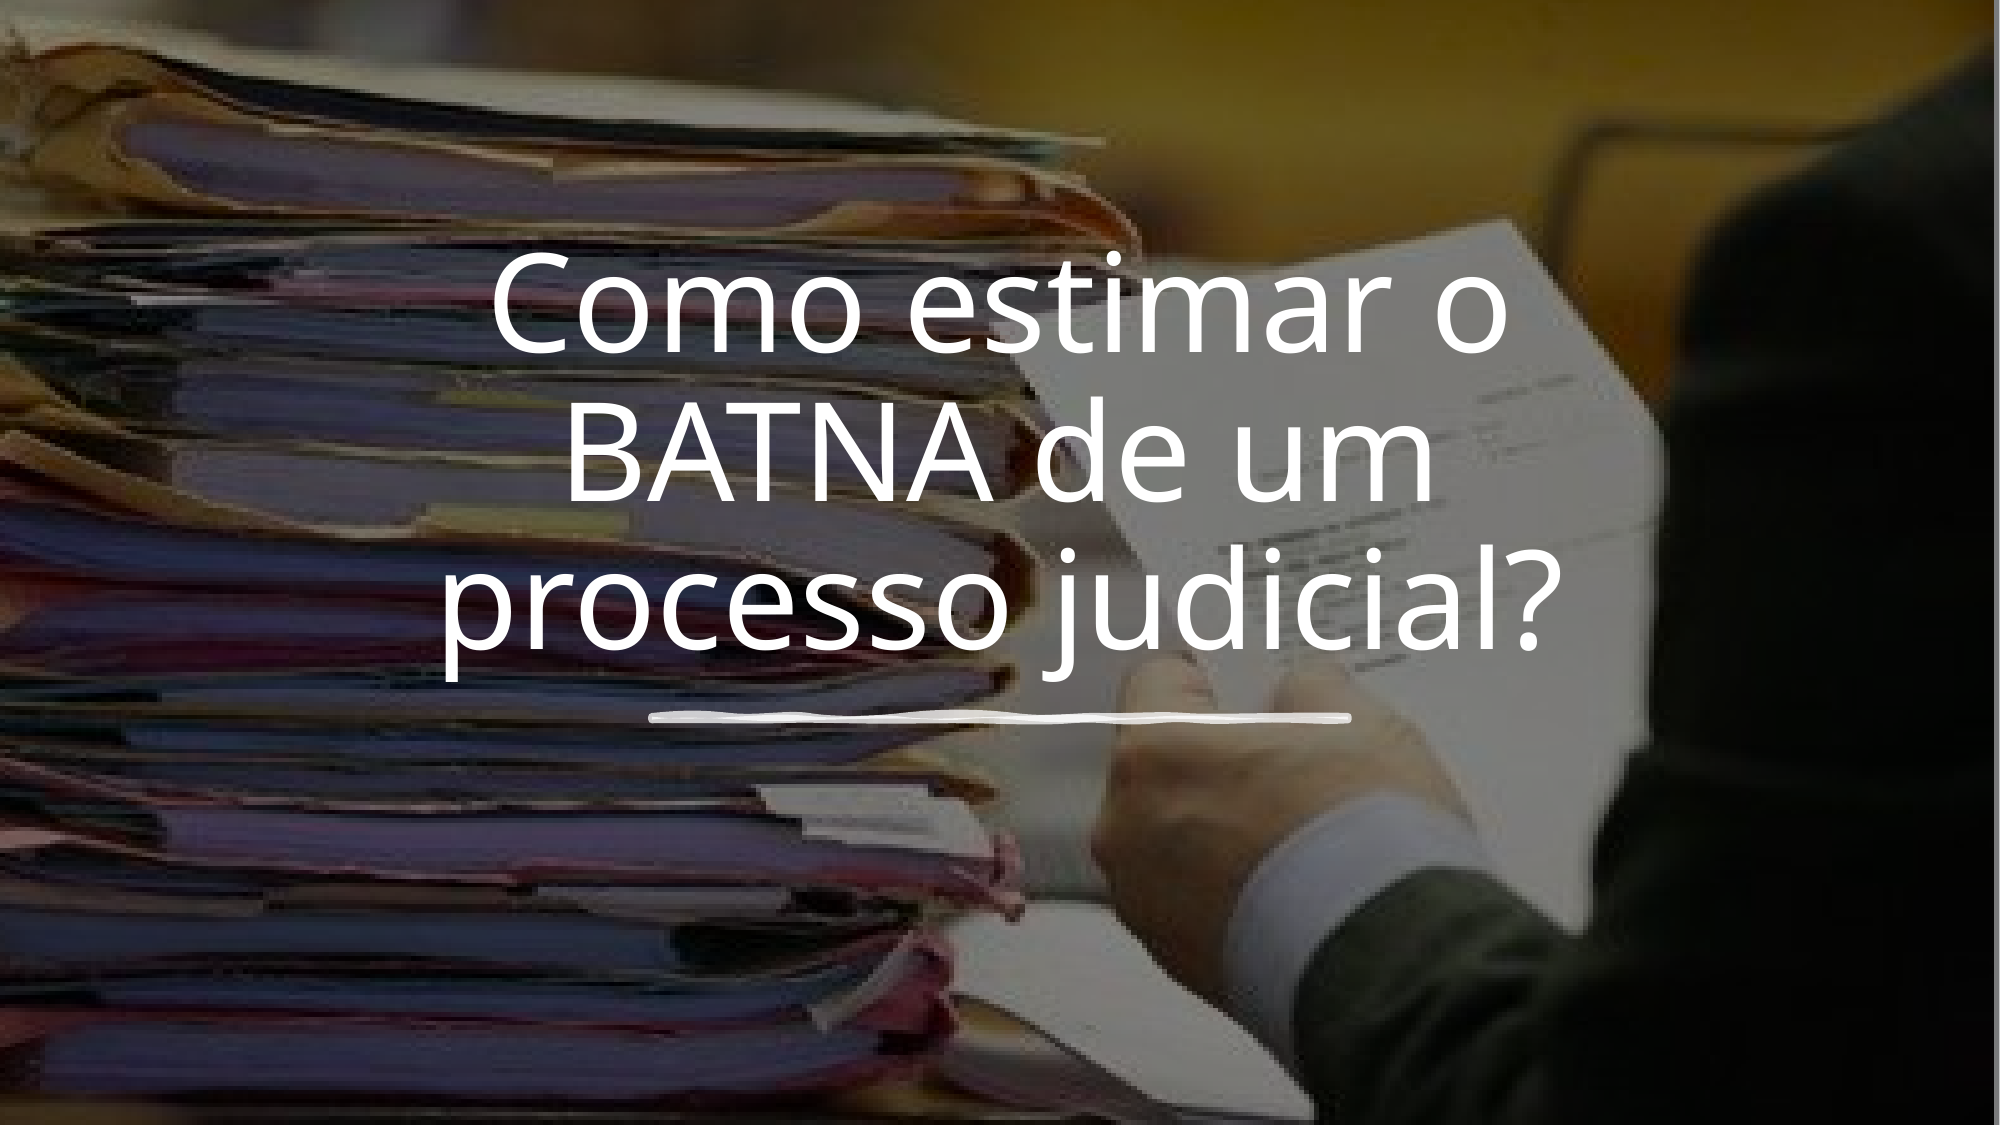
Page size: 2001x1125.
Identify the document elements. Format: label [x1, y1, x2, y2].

list [0, 0, 2000, 1125]
